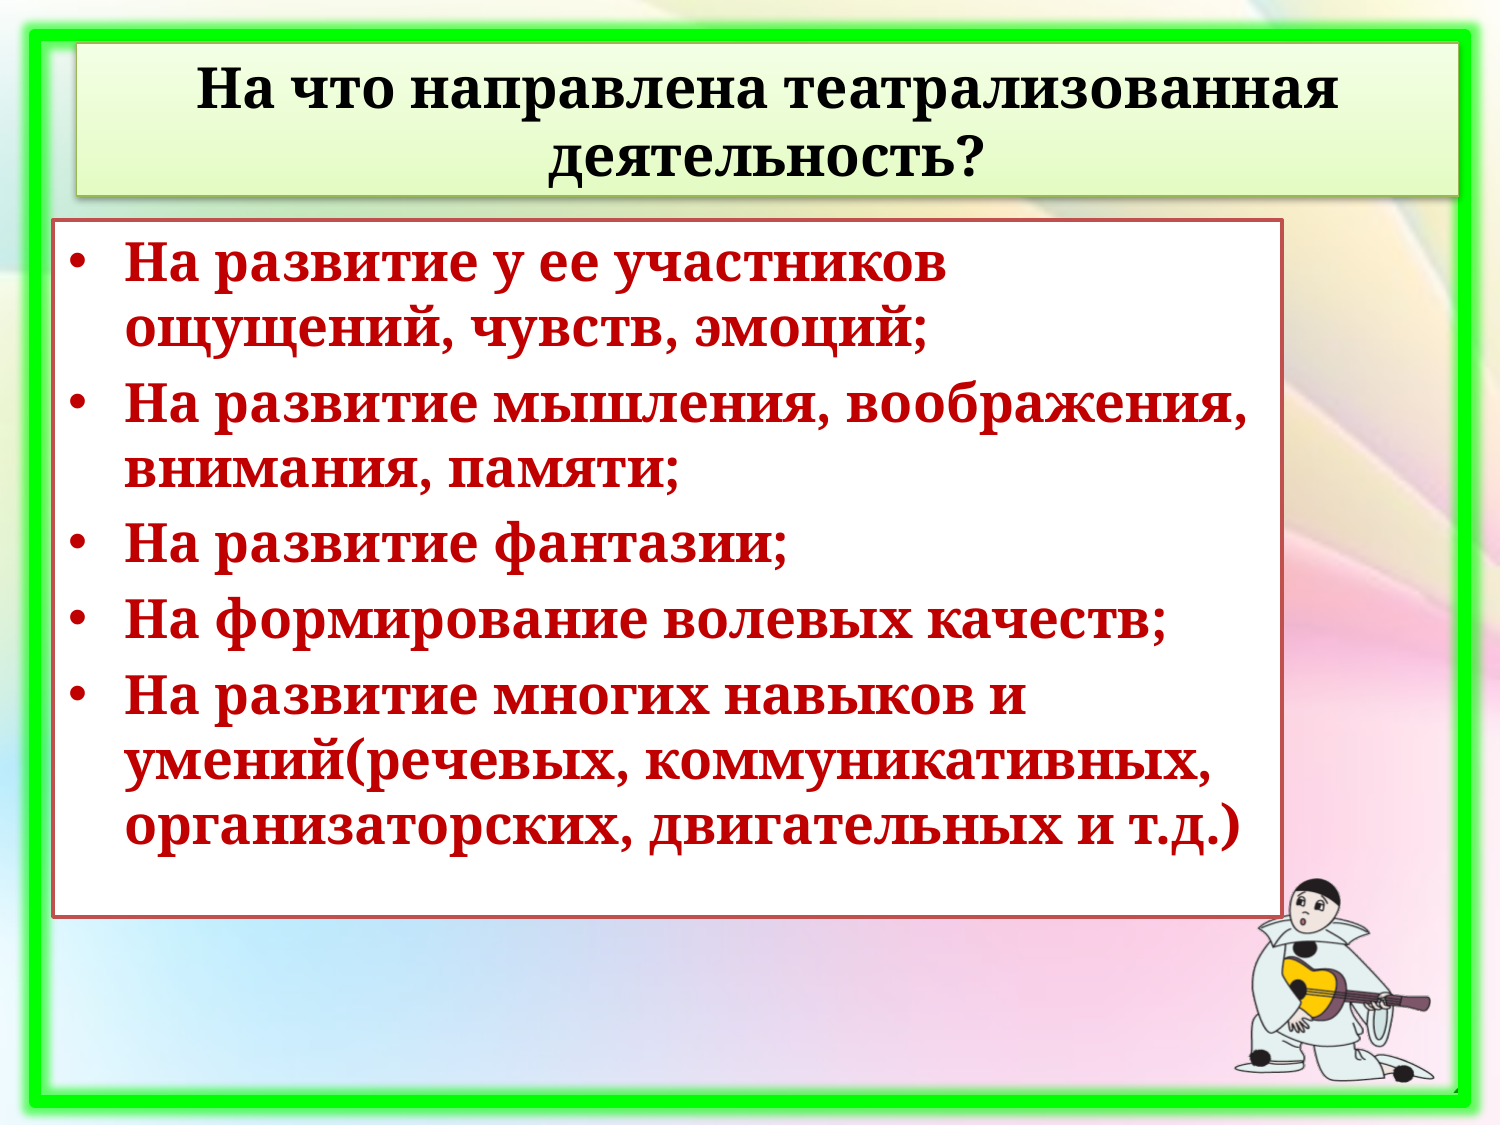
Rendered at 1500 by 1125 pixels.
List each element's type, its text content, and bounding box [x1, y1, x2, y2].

picture [1171, 855, 1449, 1084]
list На развитие у ее участников ощущений, чувств, эмоций; На развитие мышления, воображения, внимания, памяти; На развитие фантазии; На формирование волевых качеств; На развитие многих навыков и умений(речевых, коммуникативных, организаторских, двигательных и т.д.) [51, 218, 1284, 919]
title На что направлена театрализованная деятельность? [76, 42, 1459, 197]
